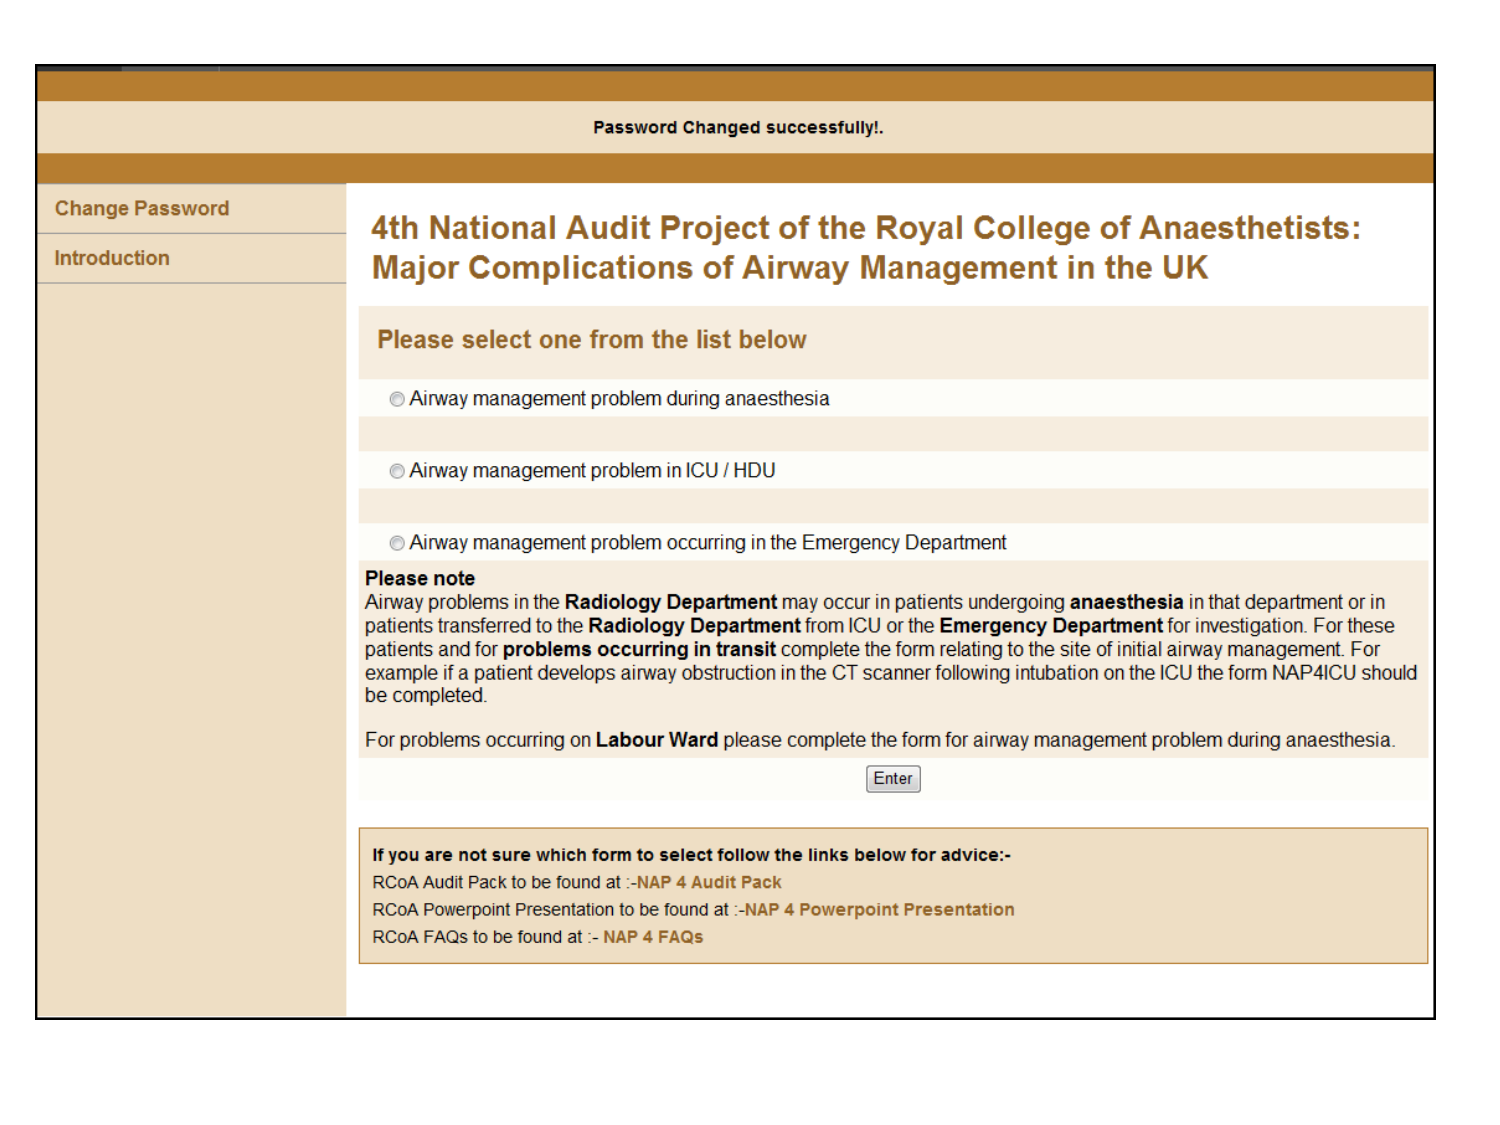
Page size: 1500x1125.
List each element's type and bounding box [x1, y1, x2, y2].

picture [34, 64, 1437, 1020]
